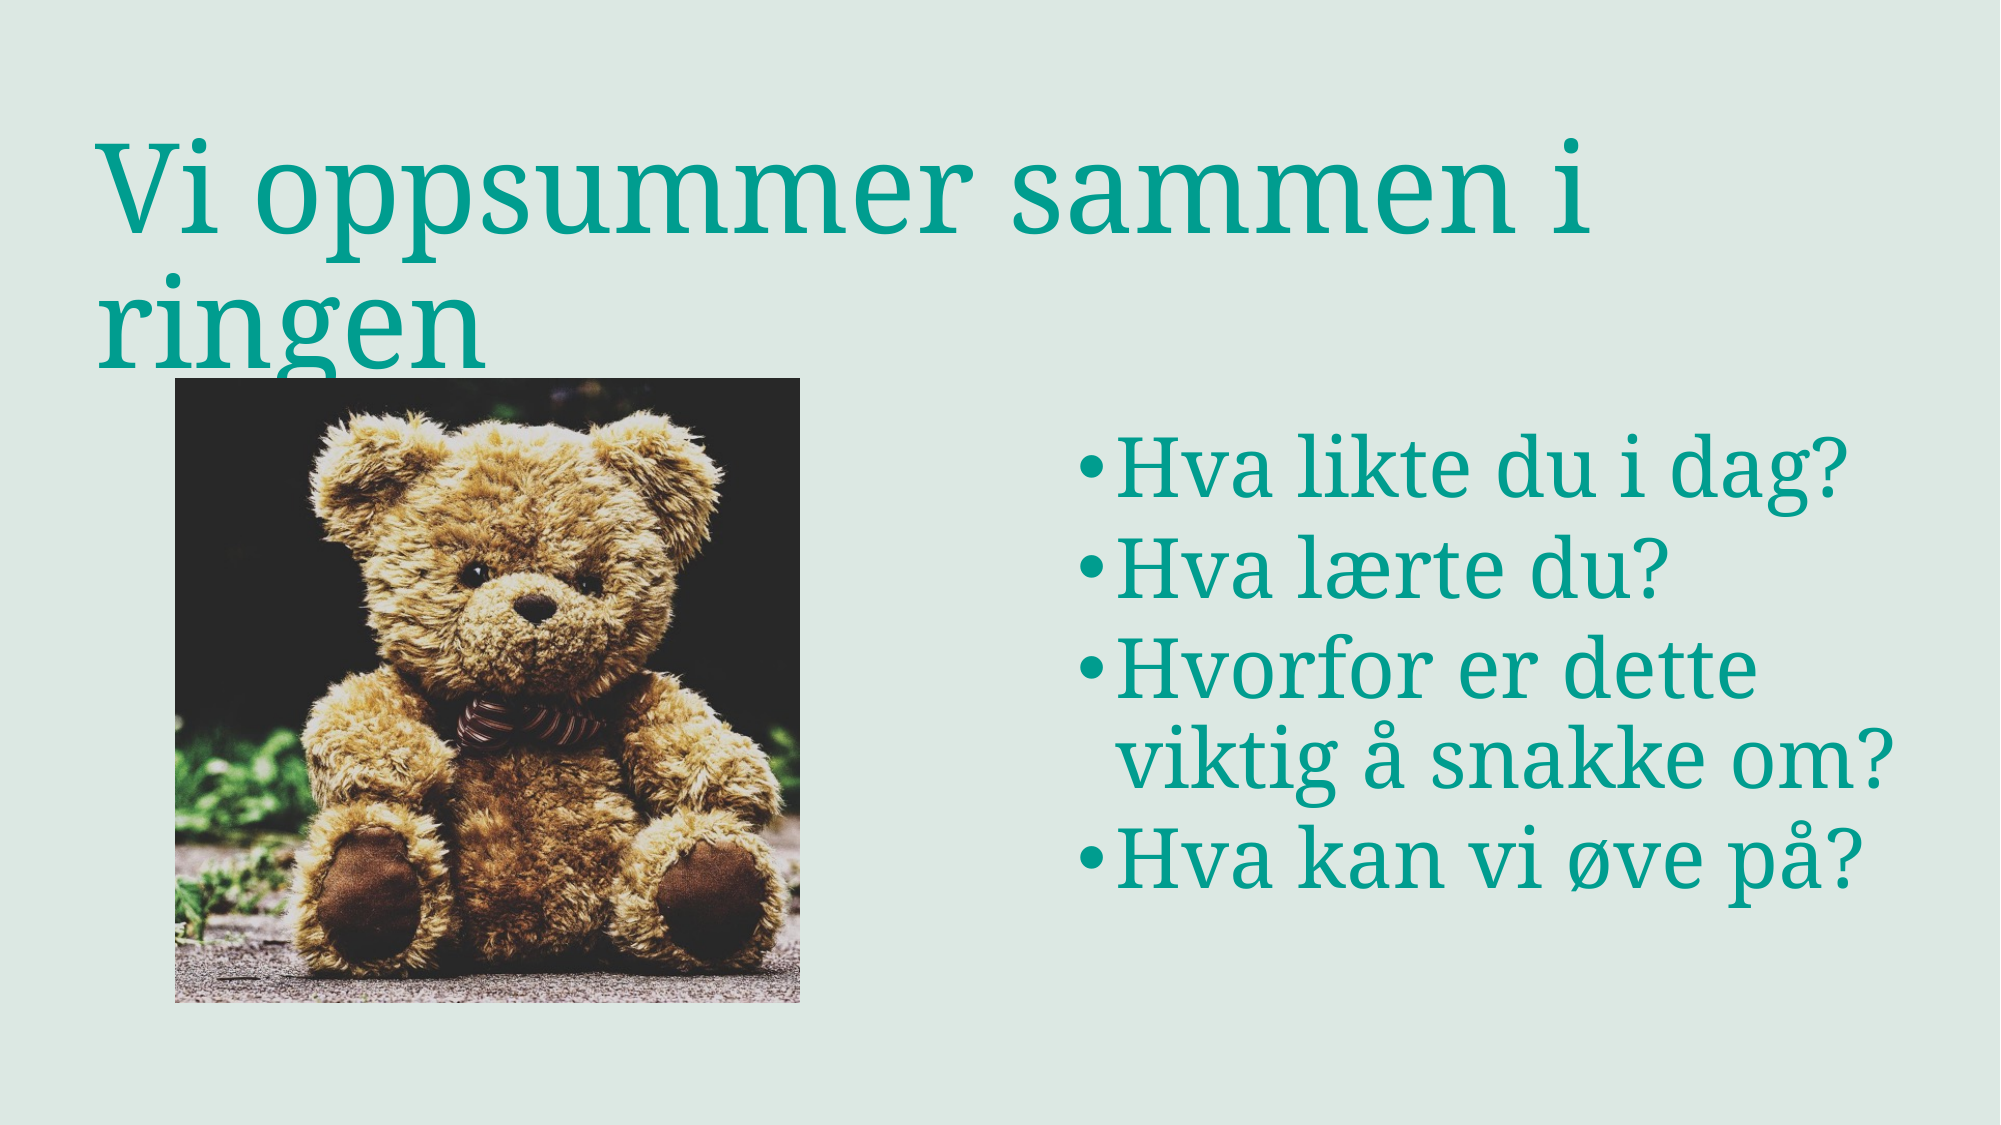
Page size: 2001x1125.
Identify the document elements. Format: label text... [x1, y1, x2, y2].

list Hva likte du i dag? Hva lærte du? Hvorfor er dette viktig å snakke om? Hva kan vi øve på? [912, 348, 1939, 973]
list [175, 378, 800, 1003]
title Vi oppsummer sammen i ringen [80, 19, 1979, 238]
